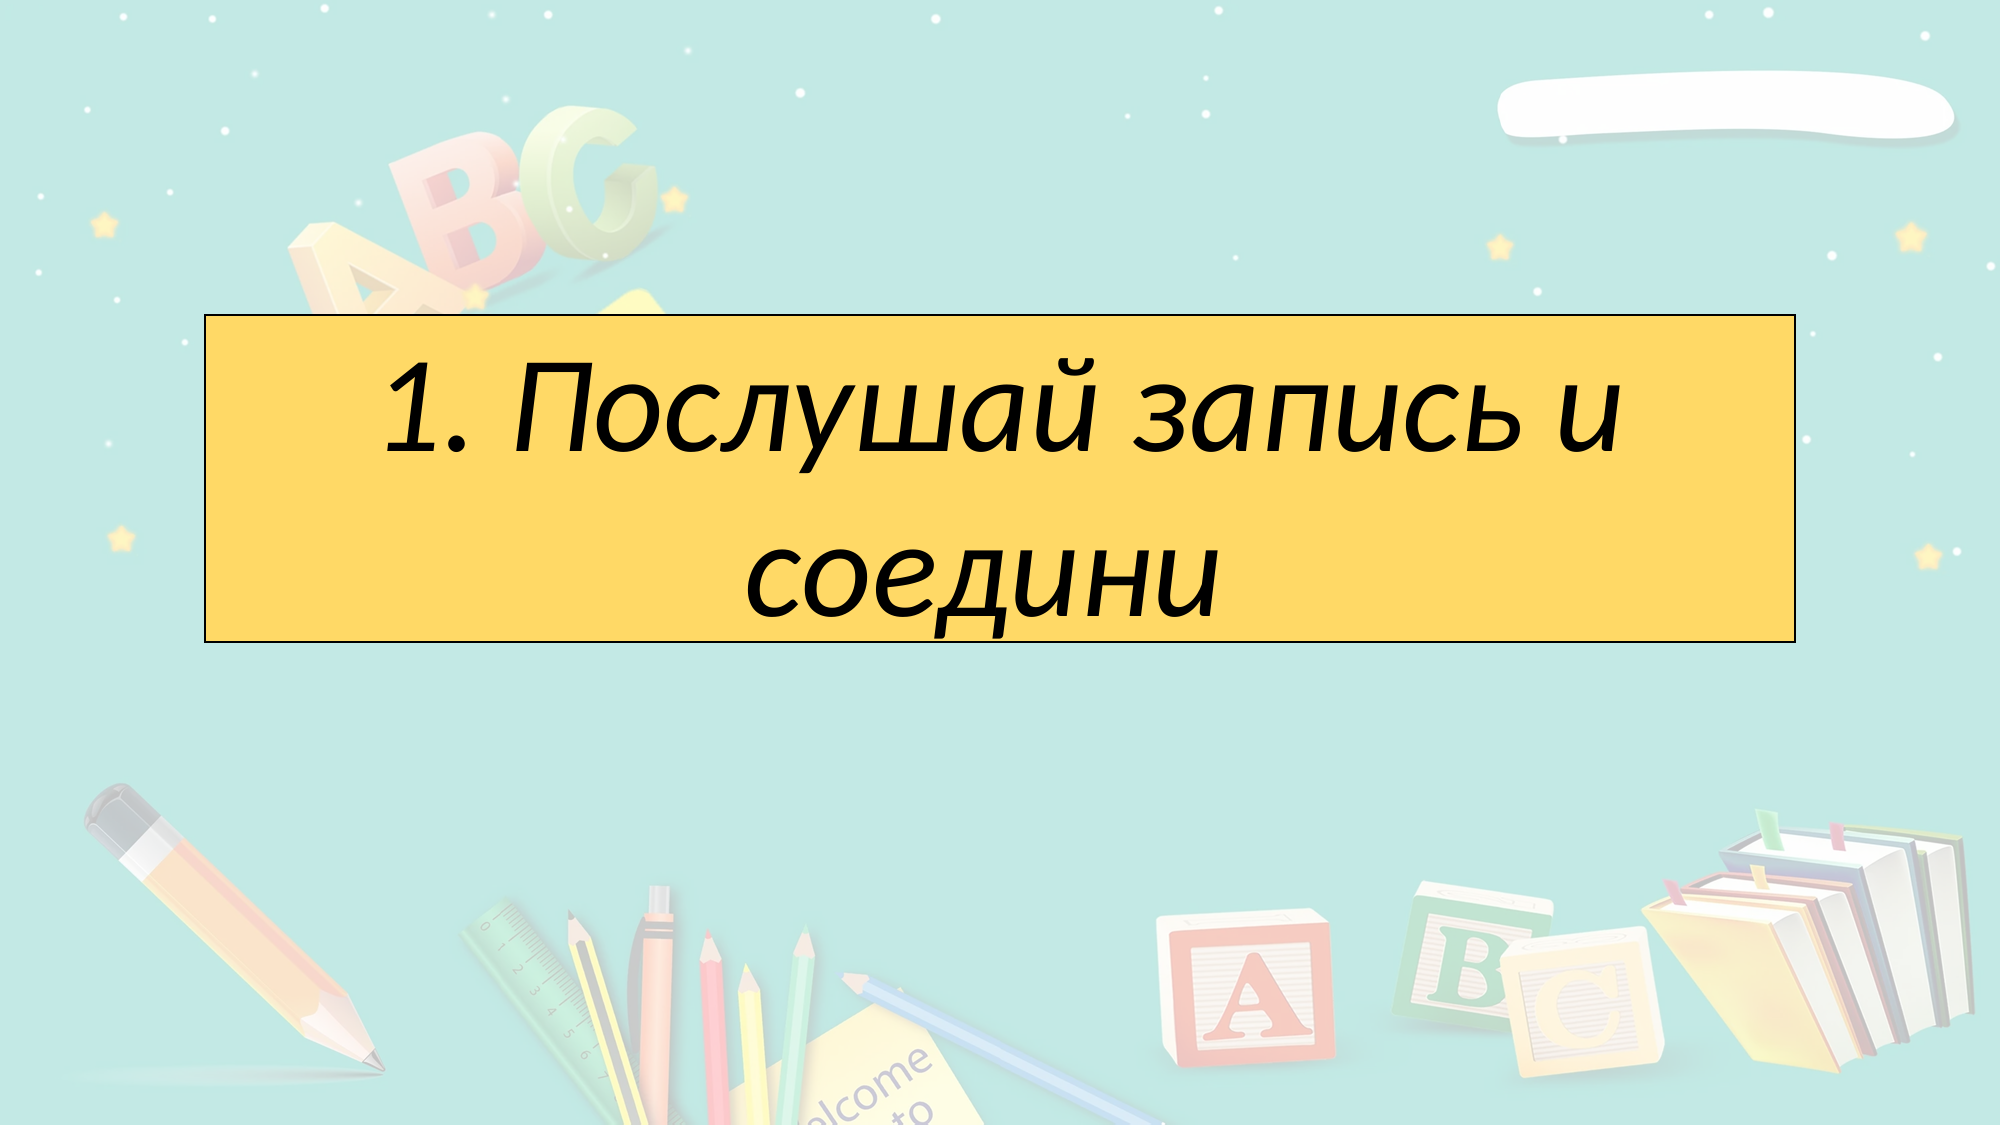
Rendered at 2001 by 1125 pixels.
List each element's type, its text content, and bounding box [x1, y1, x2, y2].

text_box 1. Послушай запись и соедини [204, 314, 1796, 643]
